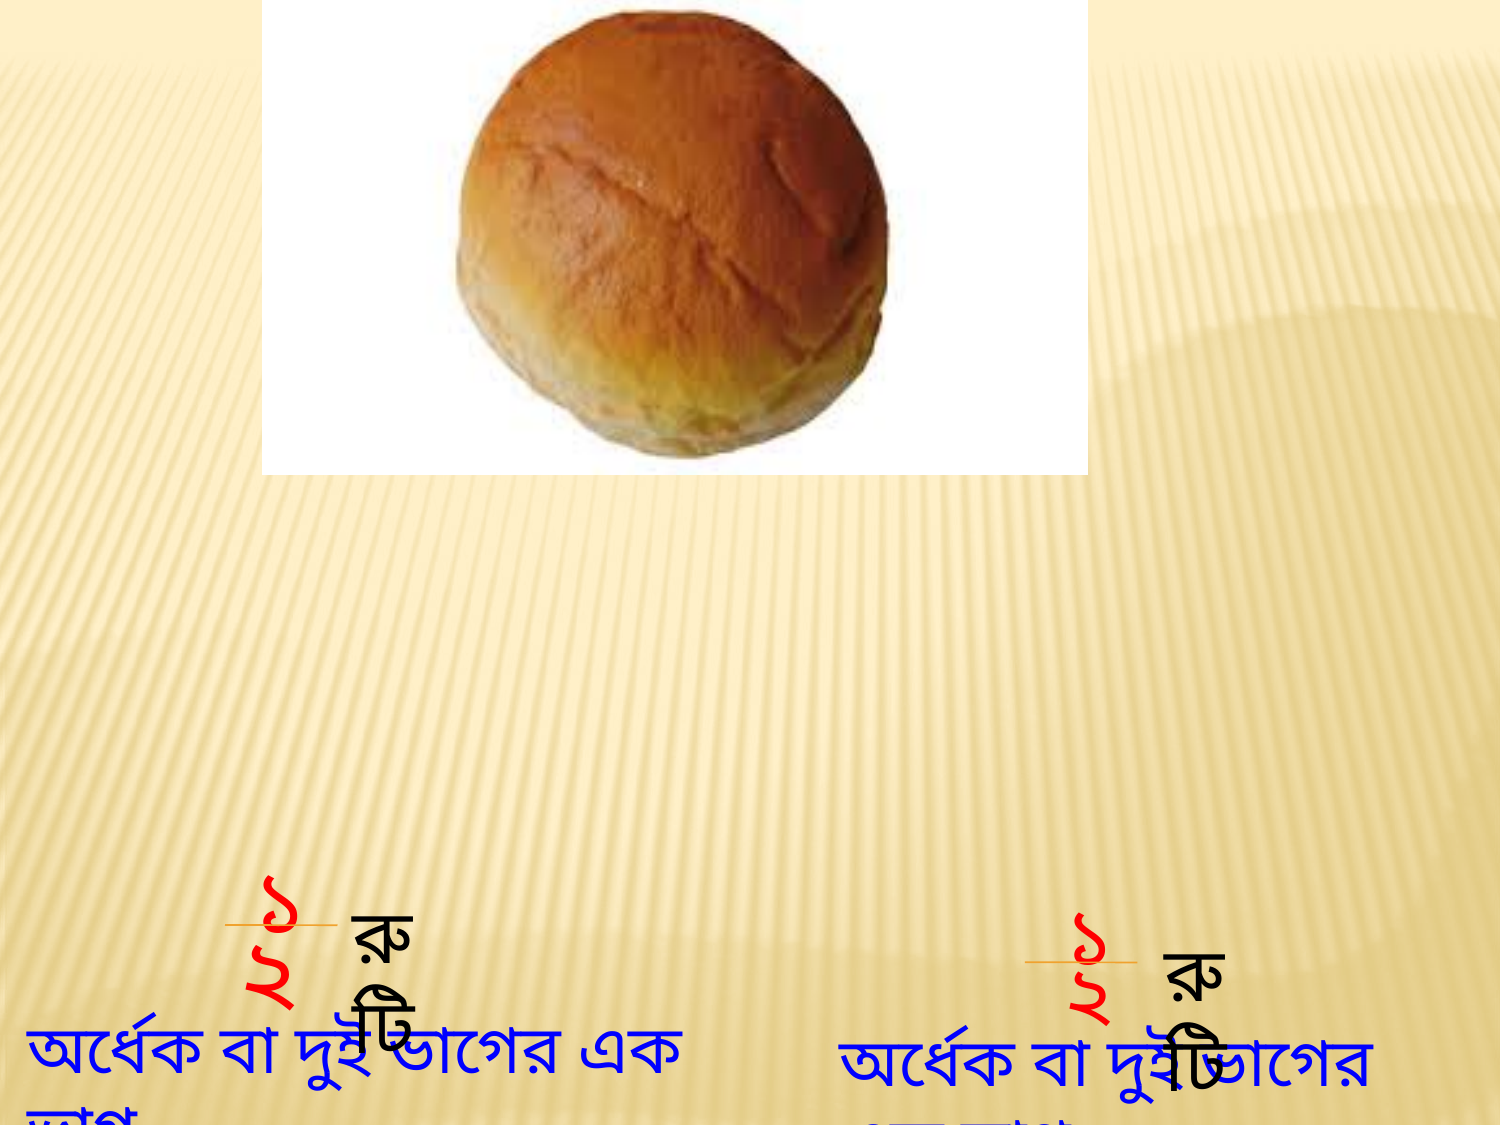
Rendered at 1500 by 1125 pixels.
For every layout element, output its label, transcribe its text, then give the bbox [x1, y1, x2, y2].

text_box ১ [1050, 875, 1163, 933]
picture [262, 0, 1088, 476]
text_box অর্ধেক বা দুই ভাগের এক ভাগ [825, 1012, 1475, 1125]
text_box রুটি [1149, 918, 1275, 1114]
text_box ২ [225, 935, 337, 999]
text_box ১ [237, 834, 350, 901]
text_box রুটি [337, 881, 463, 1077]
text_box অর্ধেক বা দুই ভাগের এক ভাগ [12, 999, 700, 1125]
text_box ২ [1050, 933, 1149, 1012]
text_box ২ [225, 901, 337, 924]
